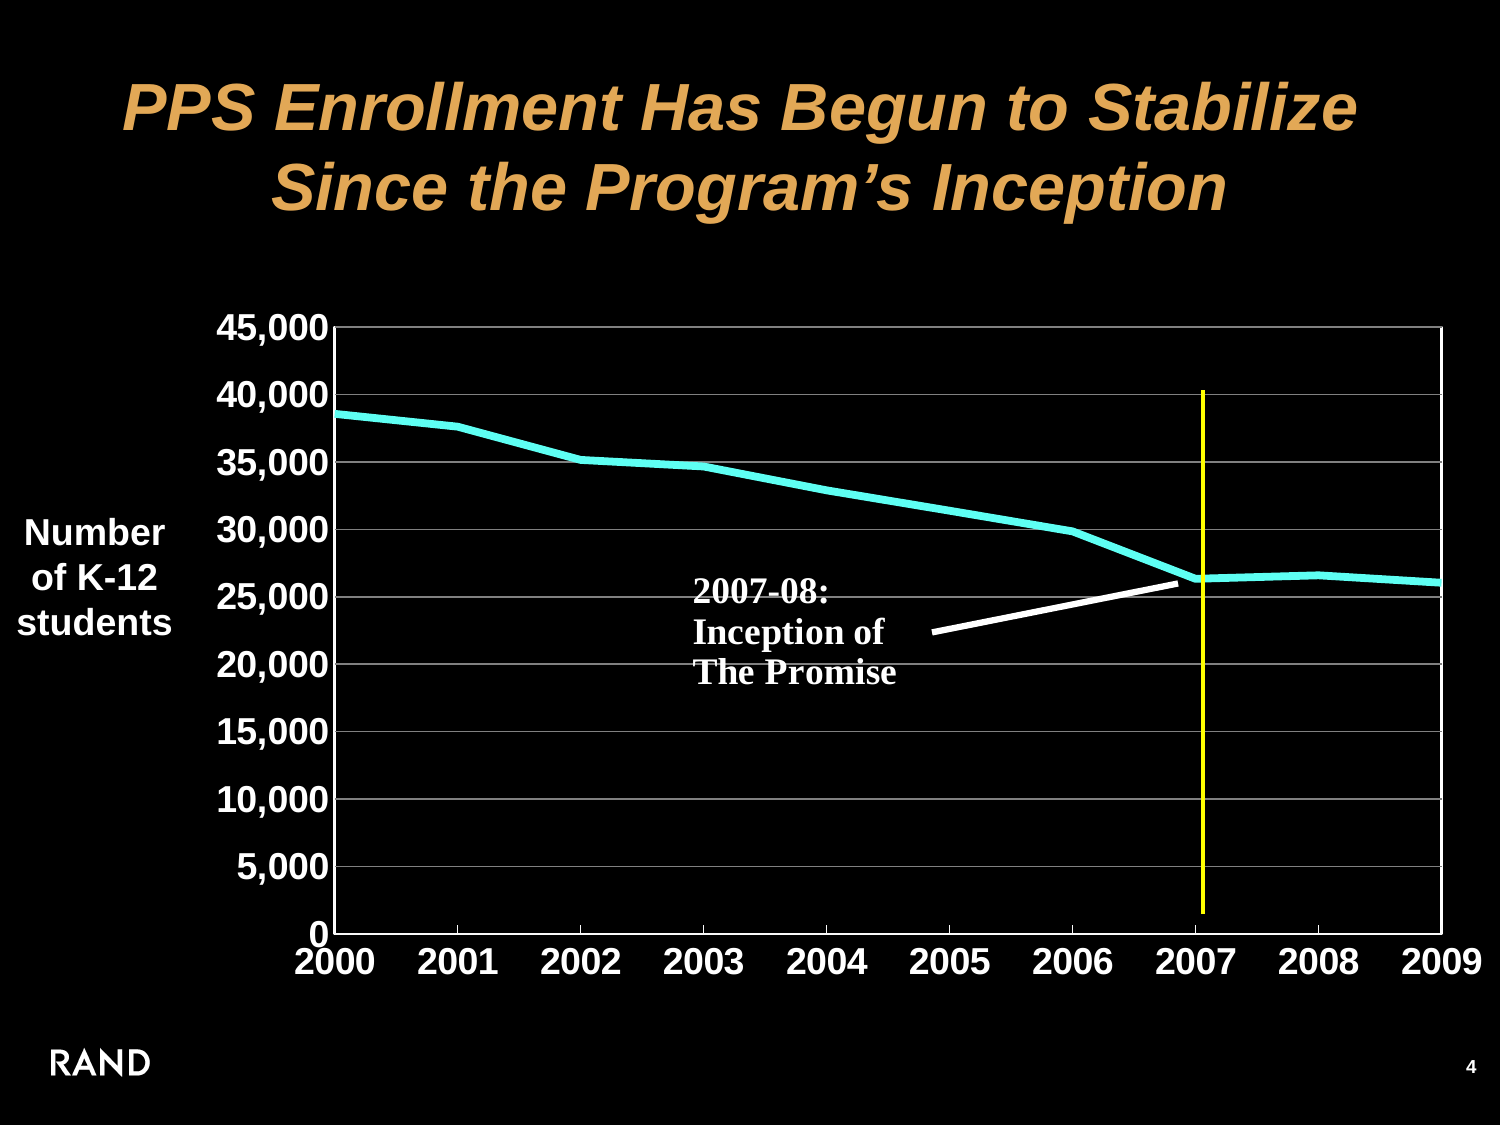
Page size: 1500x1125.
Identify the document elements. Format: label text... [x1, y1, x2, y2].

text_box Number of K-12 students [0, 500, 184, 667]
chart [189, 291, 1500, 997]
picture [50, 1046, 151, 1077]
title PPS Enrollment Has Begun to Stabilize Since the Program’s Inception [0, 63, 1500, 165]
